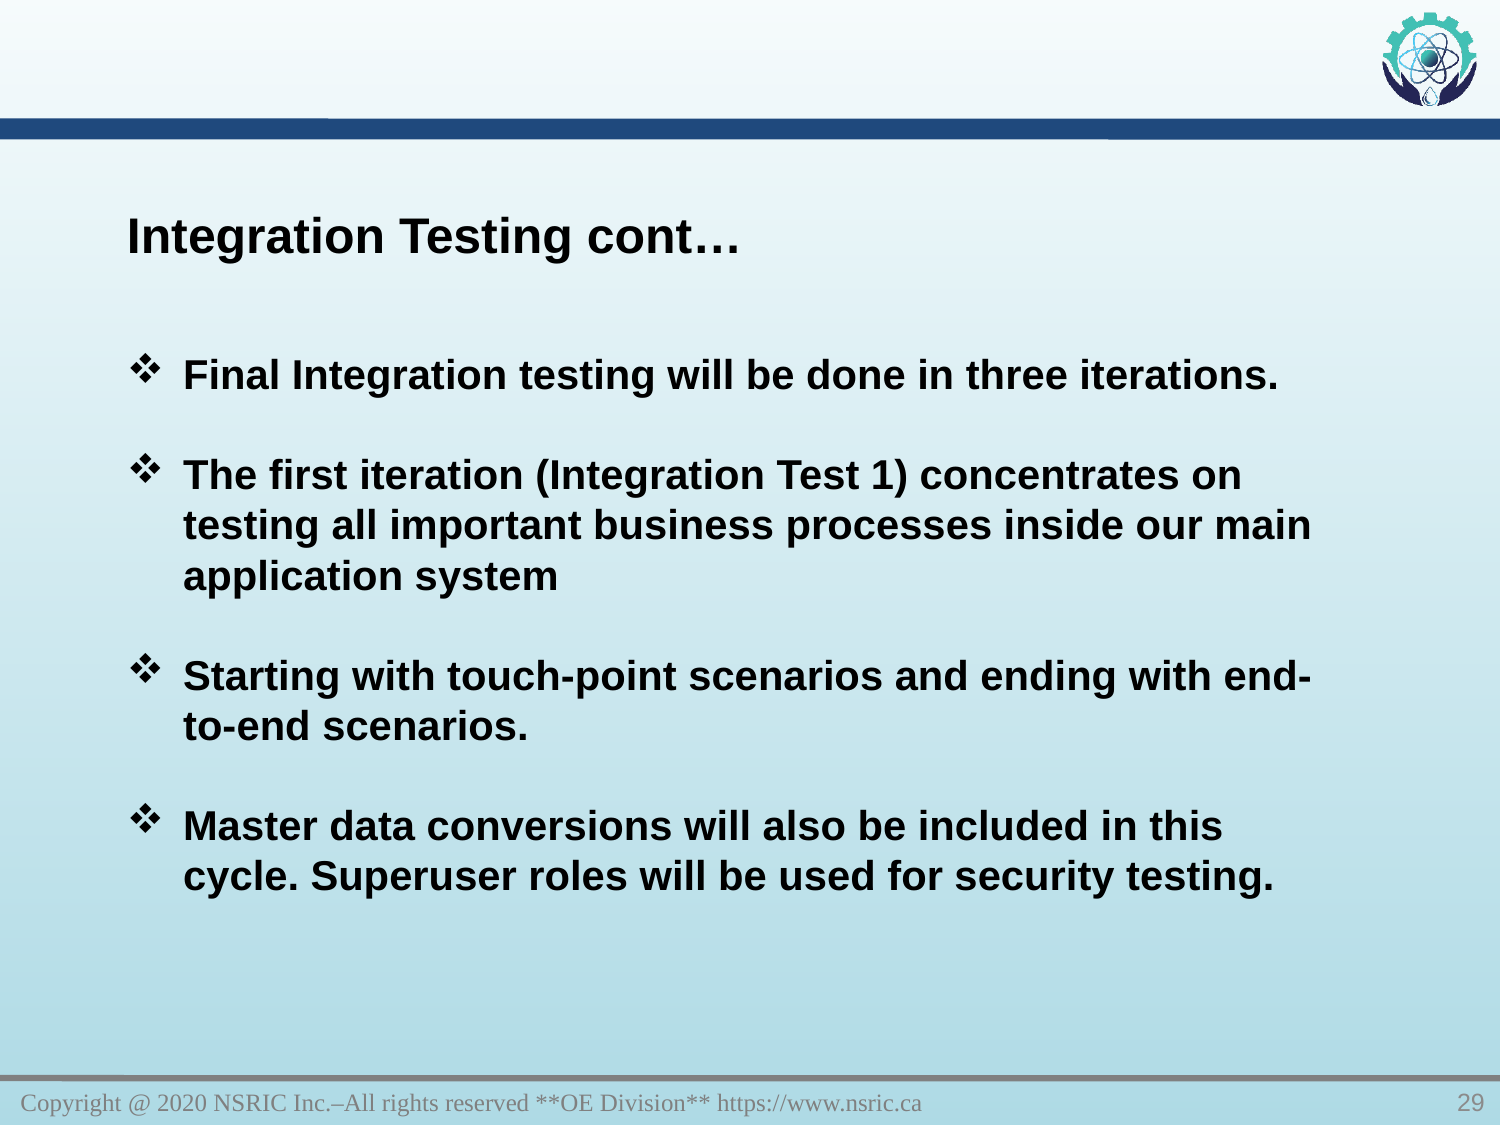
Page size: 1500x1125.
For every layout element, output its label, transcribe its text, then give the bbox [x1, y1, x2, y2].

slide_number 29 [1289, 1078, 1500, 1125]
picture [1380, 12, 1477, 107]
text_box Integration Testing cont… [112, 196, 868, 271]
text_box Final Integration testing will be done in three iterations. The first iteration (Integration Test 1) concentrates on testing all important business processes inside our main application system Starting with touch-point scenarios and ending with end-to-end scenarios. Master data conversions will also be included in this cycle. Superuser roles will be used for security testing. [112, 290, 1329, 956]
footer Copyright @ 2020 NSRIC Inc.–All rights reserved **OE Division** https://www.nsric.ca [5, 1078, 1247, 1125]
